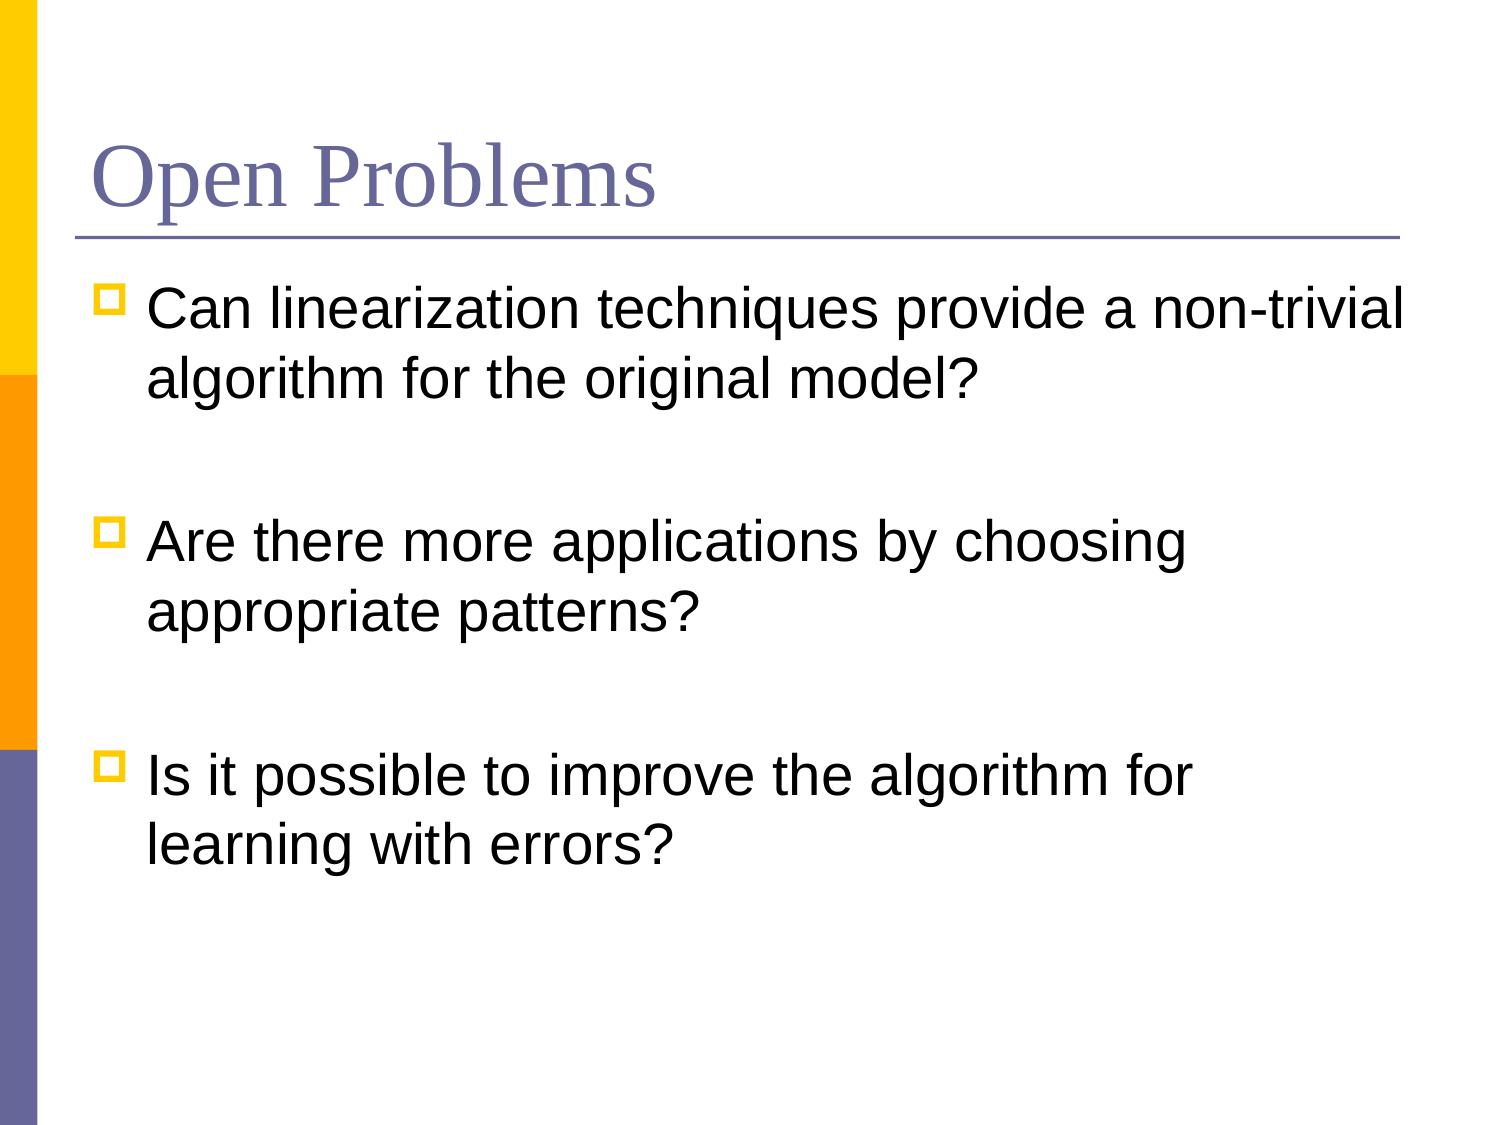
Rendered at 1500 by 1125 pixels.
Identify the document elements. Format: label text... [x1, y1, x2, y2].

list Can linearization techniques provide a non-trivial algorithm for the original model? Are there more applications by choosing appropriate patterns? Is it possible to improve the algorithm for learning with errors? [74, 262, 1426, 1006]
title Open Problems [74, 45, 1426, 233]
